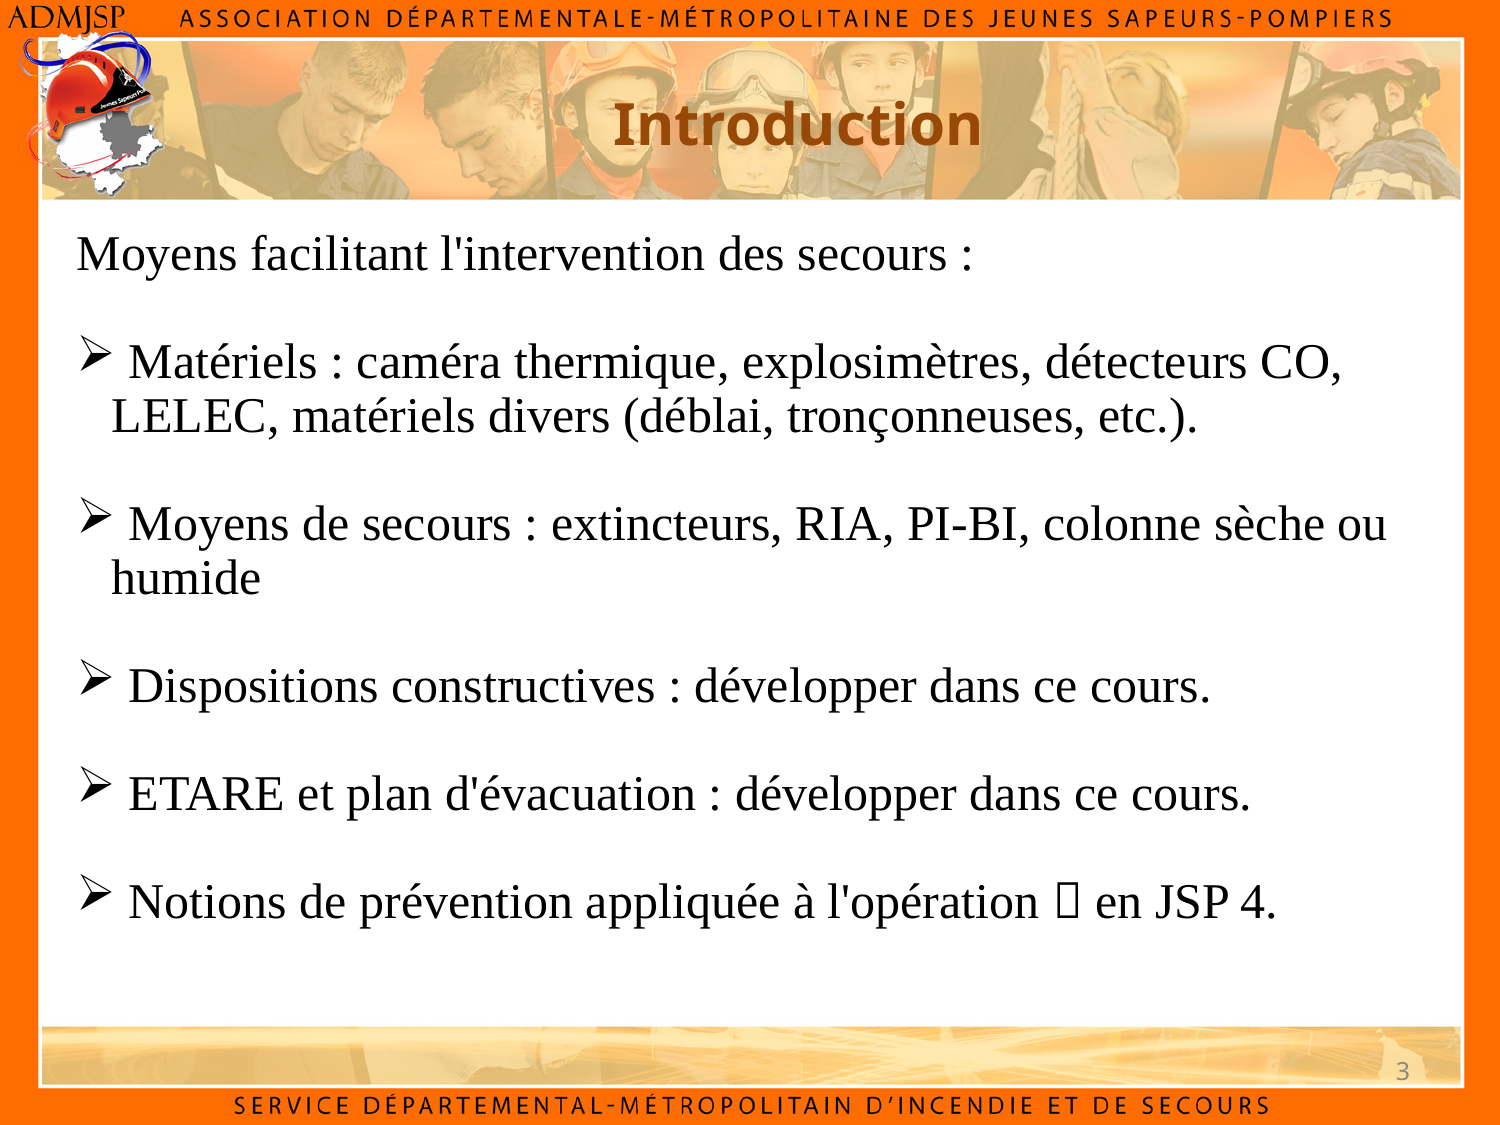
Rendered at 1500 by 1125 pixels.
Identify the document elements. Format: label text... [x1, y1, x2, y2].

title Introduction [159, 45, 1454, 200]
slide_number 3 [1074, 1042, 1425, 1103]
text_box Moyens facilitant l'intervention des secours : Matériels : caméra thermique, explosimètres, détecteurs CO, LELEC, matériels divers (déblai, tronçonneuses, etc.). Moyens de secours : extincteurs, RIA, PI-BI, colonne sèche ou humide Dispositions constructives : développer dans ce cours. ETARE et plan d'évacuation : développer dans ce cours. Notions de prévention appliquée à l'opération  en JSP 4. [61, 219, 1425, 937]
picture [0, 0, 1500, 1125]
